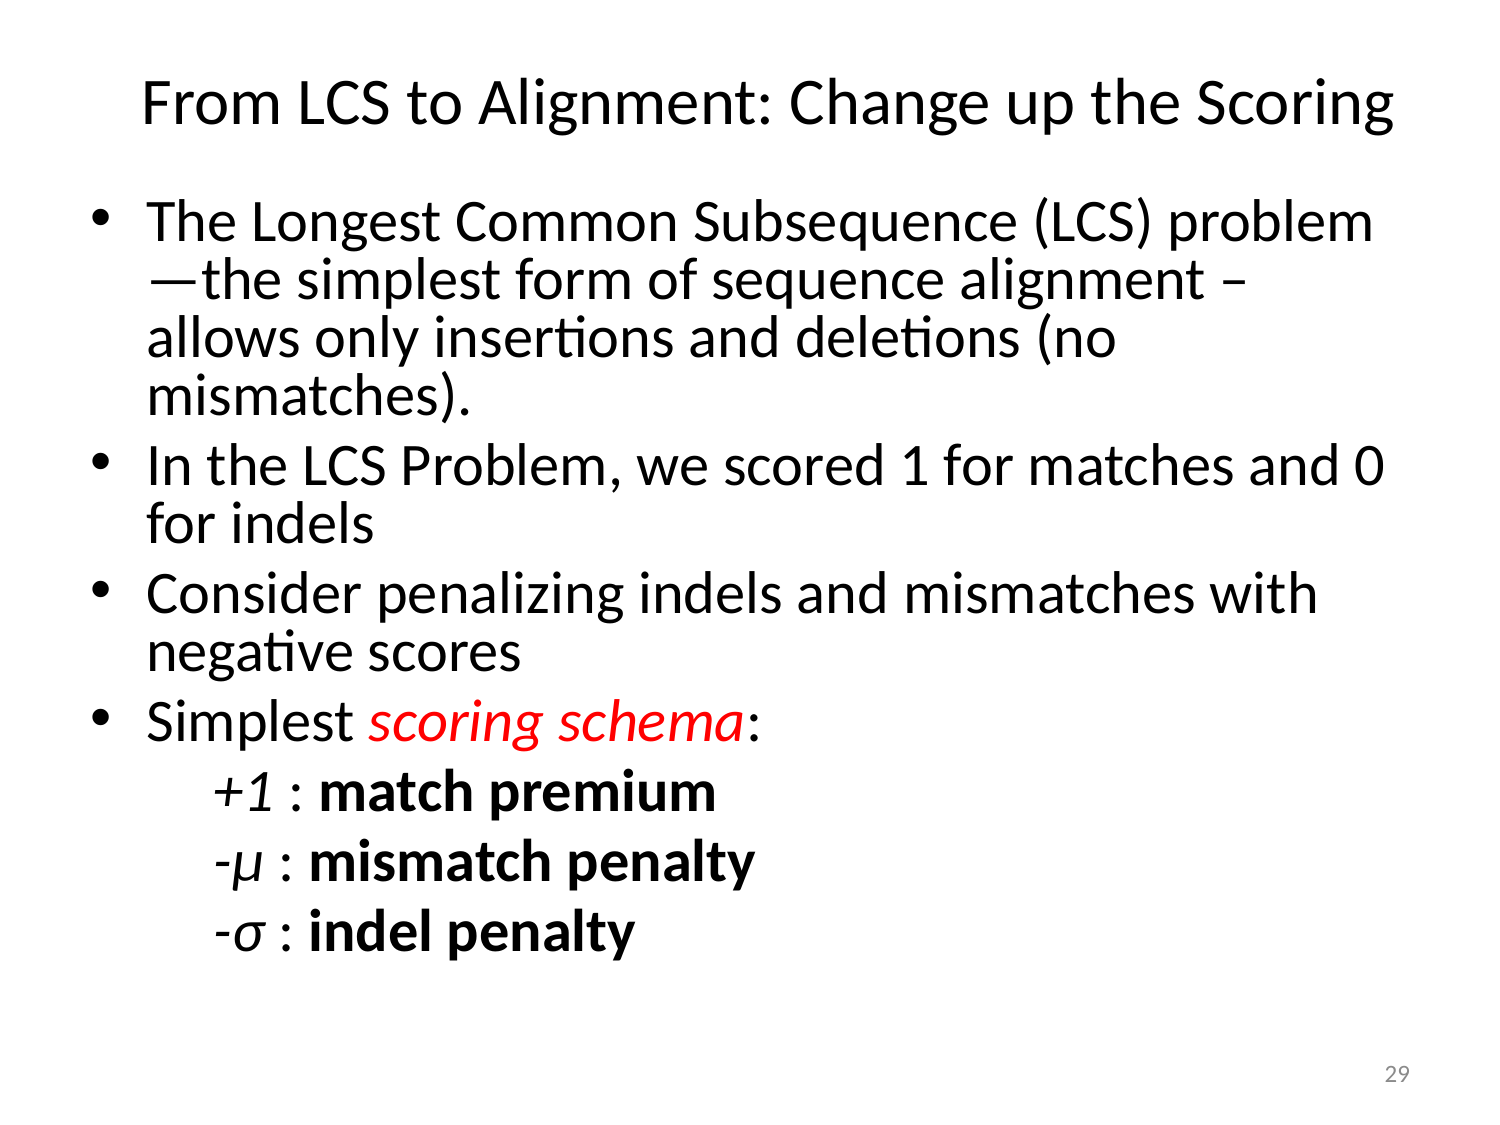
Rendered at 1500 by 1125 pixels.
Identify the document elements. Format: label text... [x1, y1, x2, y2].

slide_number 29 [1074, 1042, 1425, 1103]
list The Longest Common Subsequence (LCS) problem—the simplest form of sequence alignment – allows only insertions and deletions (no mismatches). In the LCS Problem, we scored 1 for matches and 0 for indels Consider penalizing indels and mismatches with negative scores Simplest scoring schema: +1 : match premium -μ : mismatch penalty -σ : indel penalty [75, 187, 1425, 1025]
title From LCS to Alignment: Change up the Scoring [37, 24, 1500, 170]
